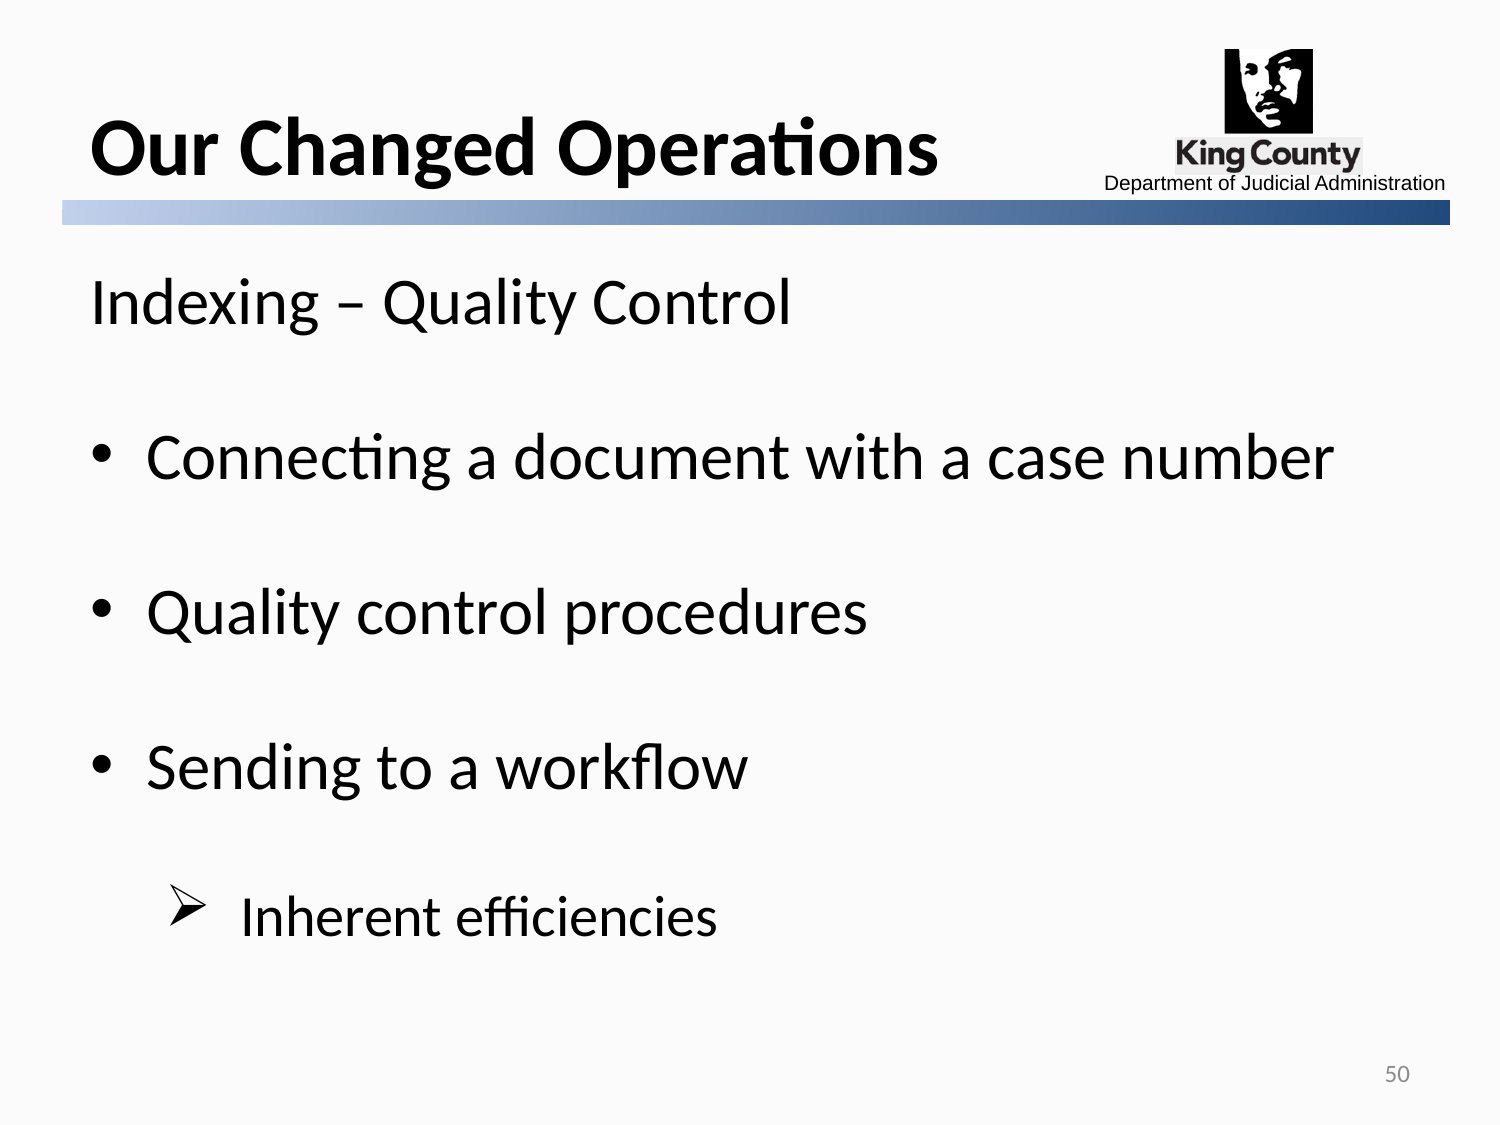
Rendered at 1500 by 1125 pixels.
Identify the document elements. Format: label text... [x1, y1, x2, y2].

text_box Department of Judicial Administration [1074, 162, 1475, 203]
text_box [60, 198, 1452, 227]
picture [1174, 137, 1363, 176]
title Our Changed Operations [75, 0, 1100, 198]
slide_number 50 [1074, 1042, 1425, 1103]
picture [1224, 49, 1313, 134]
list Indexing – Quality Control Connecting a document with a case number Quality control procedures Sending to a workflow Inherent efficiencies [75, 249, 1500, 1125]
